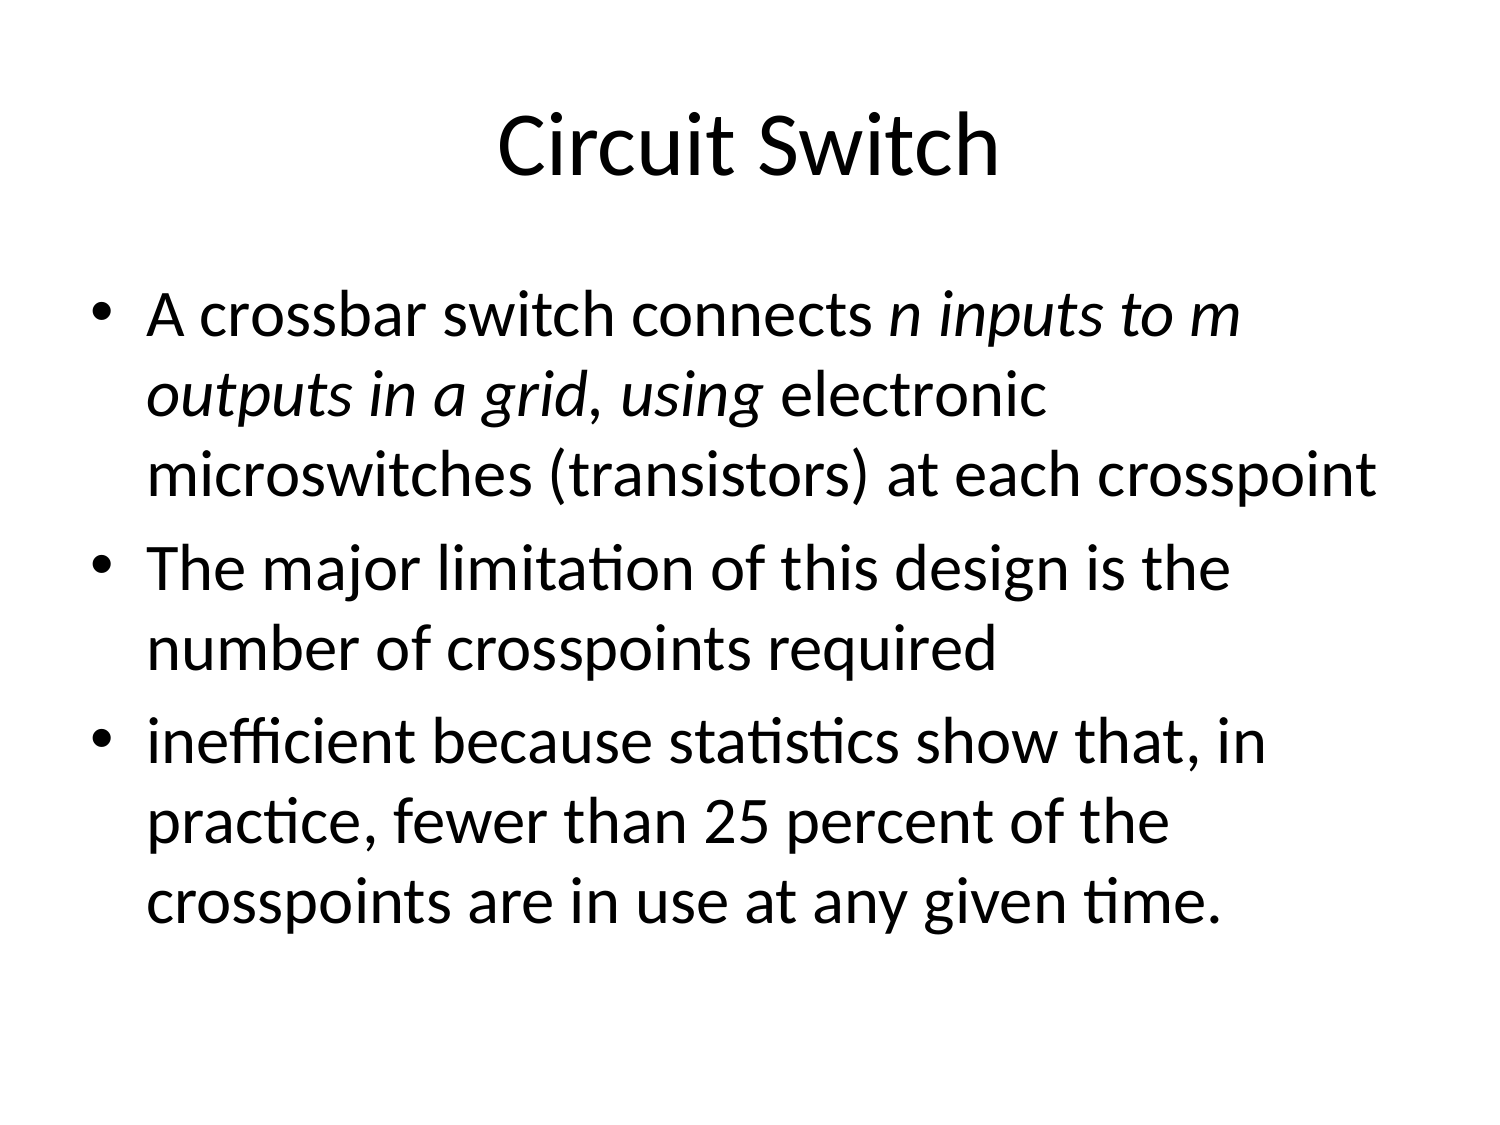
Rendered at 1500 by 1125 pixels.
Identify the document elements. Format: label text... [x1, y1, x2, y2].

list A crossbar switch connects n inputs to m outputs in a grid, using electronic microswitches (transistors) at each crosspoint The major limitation of this design is the number of crosspoints required inefficient because statistics show that, in practice, fewer than 25 percent of the crosspoints are in use at any given time. [75, 262, 1425, 1005]
title Circuit Switch [75, 45, 1425, 233]
